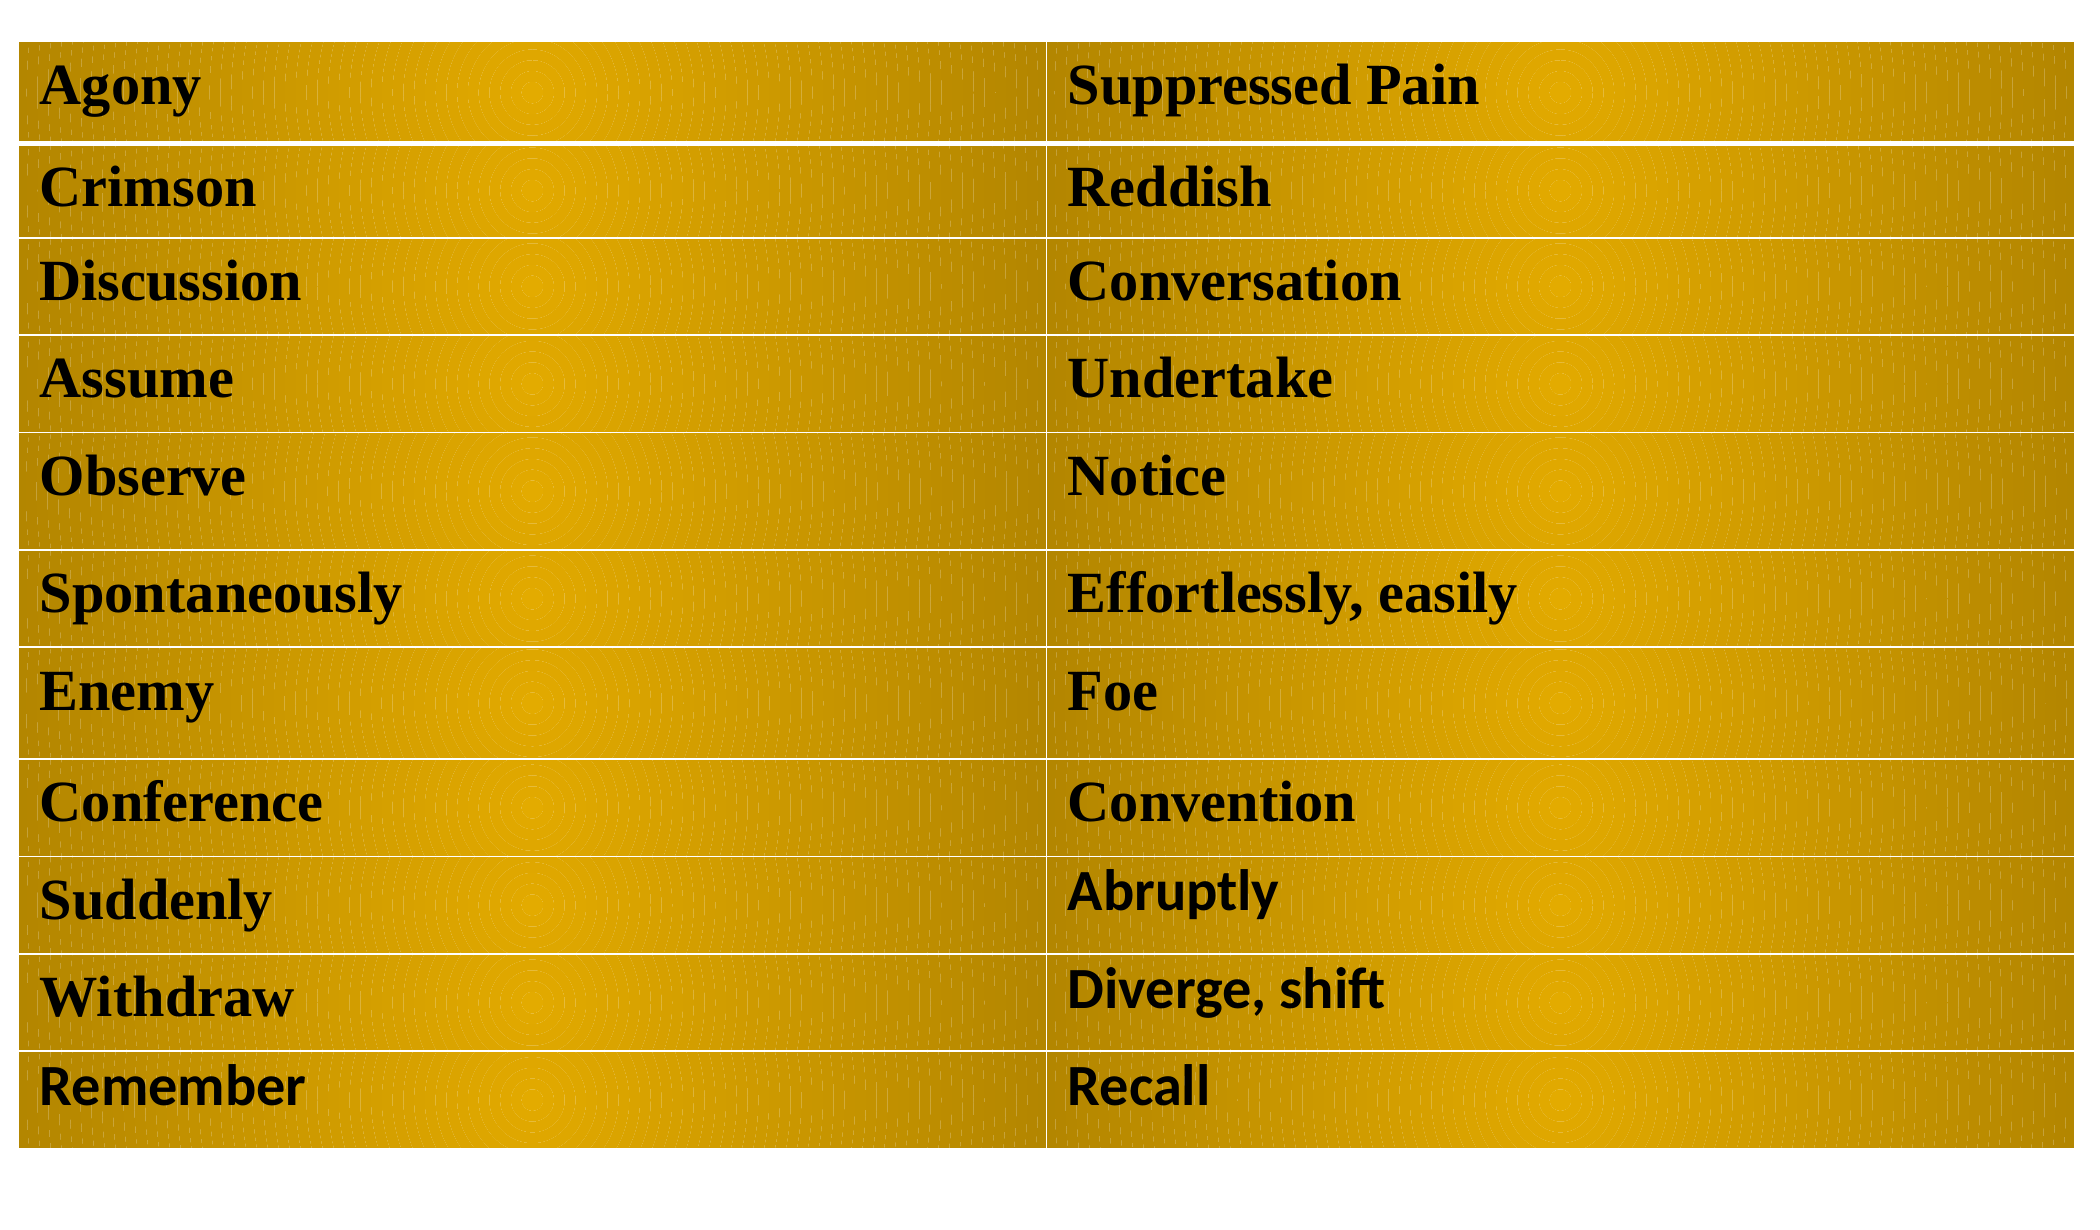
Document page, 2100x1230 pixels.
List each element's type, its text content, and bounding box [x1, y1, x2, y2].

table_cell Spontaneously [19, 551, 1046, 646]
table_cell Effortlessly, easily [1047, 551, 2074, 646]
table_cell Diverge, shift [1047, 955, 2074, 1050]
table_header Agony [19, 42, 1046, 141]
table_cell Undertake [1047, 336, 2074, 432]
table_cell Abruptly [1047, 857, 2074, 953]
table_cell Crimson [19, 146, 1046, 237]
table_cell Assume [19, 336, 1046, 432]
table_cell Foe [1047, 648, 2074, 758]
table_cell Reddish [1047, 146, 2074, 237]
table_cell Withdraw [19, 955, 1046, 1050]
table_cell Conversation [1047, 239, 2074, 334]
table_cell Discussion [19, 239, 1046, 334]
table_cell Enemy [19, 648, 1046, 758]
table_cell Observe [19, 433, 1046, 549]
table_cell Notice [1047, 433, 2074, 549]
table_cell Suddenly [19, 857, 1046, 953]
table_cell Convention [1047, 760, 2074, 856]
table_cell Recall [1047, 1052, 2074, 1148]
table_header Suppressed Pain [1047, 42, 2074, 141]
table_cell Conference [19, 760, 1046, 856]
table_cell Remember [19, 1052, 1046, 1148]
